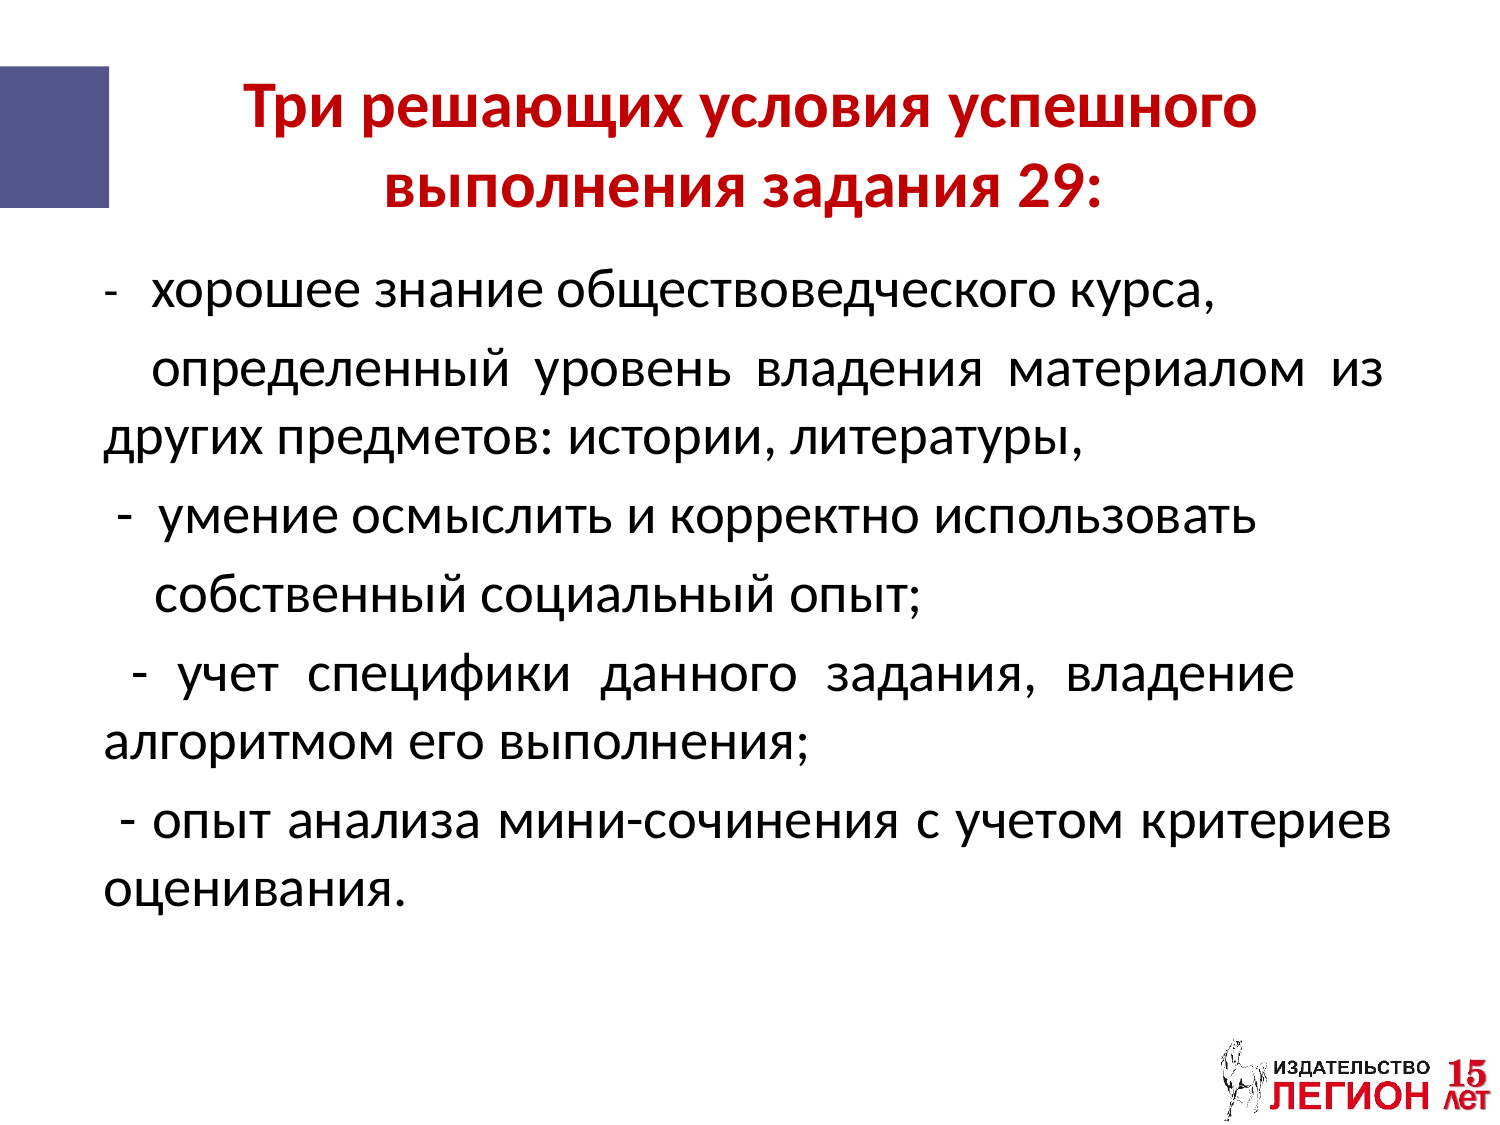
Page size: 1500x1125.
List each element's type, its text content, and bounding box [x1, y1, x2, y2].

list - хорошее знание обществоведческого курса, определенный уровень владения материалом из других предметов: истории, литературы, - умение осмыслить и корректно использовать собственный социальный опыт; - учет специфики данного задания, владение алгоритмом его выполнения; - опыт анализа мини-сочинения с учетом критериев оценивания. [88, 243, 1424, 929]
picture [1210, 1034, 1500, 1125]
title Три решающих условия успешного выполнения задания 29: [76, 42, 1427, 240]
text_box [0, 64, 111, 210]
